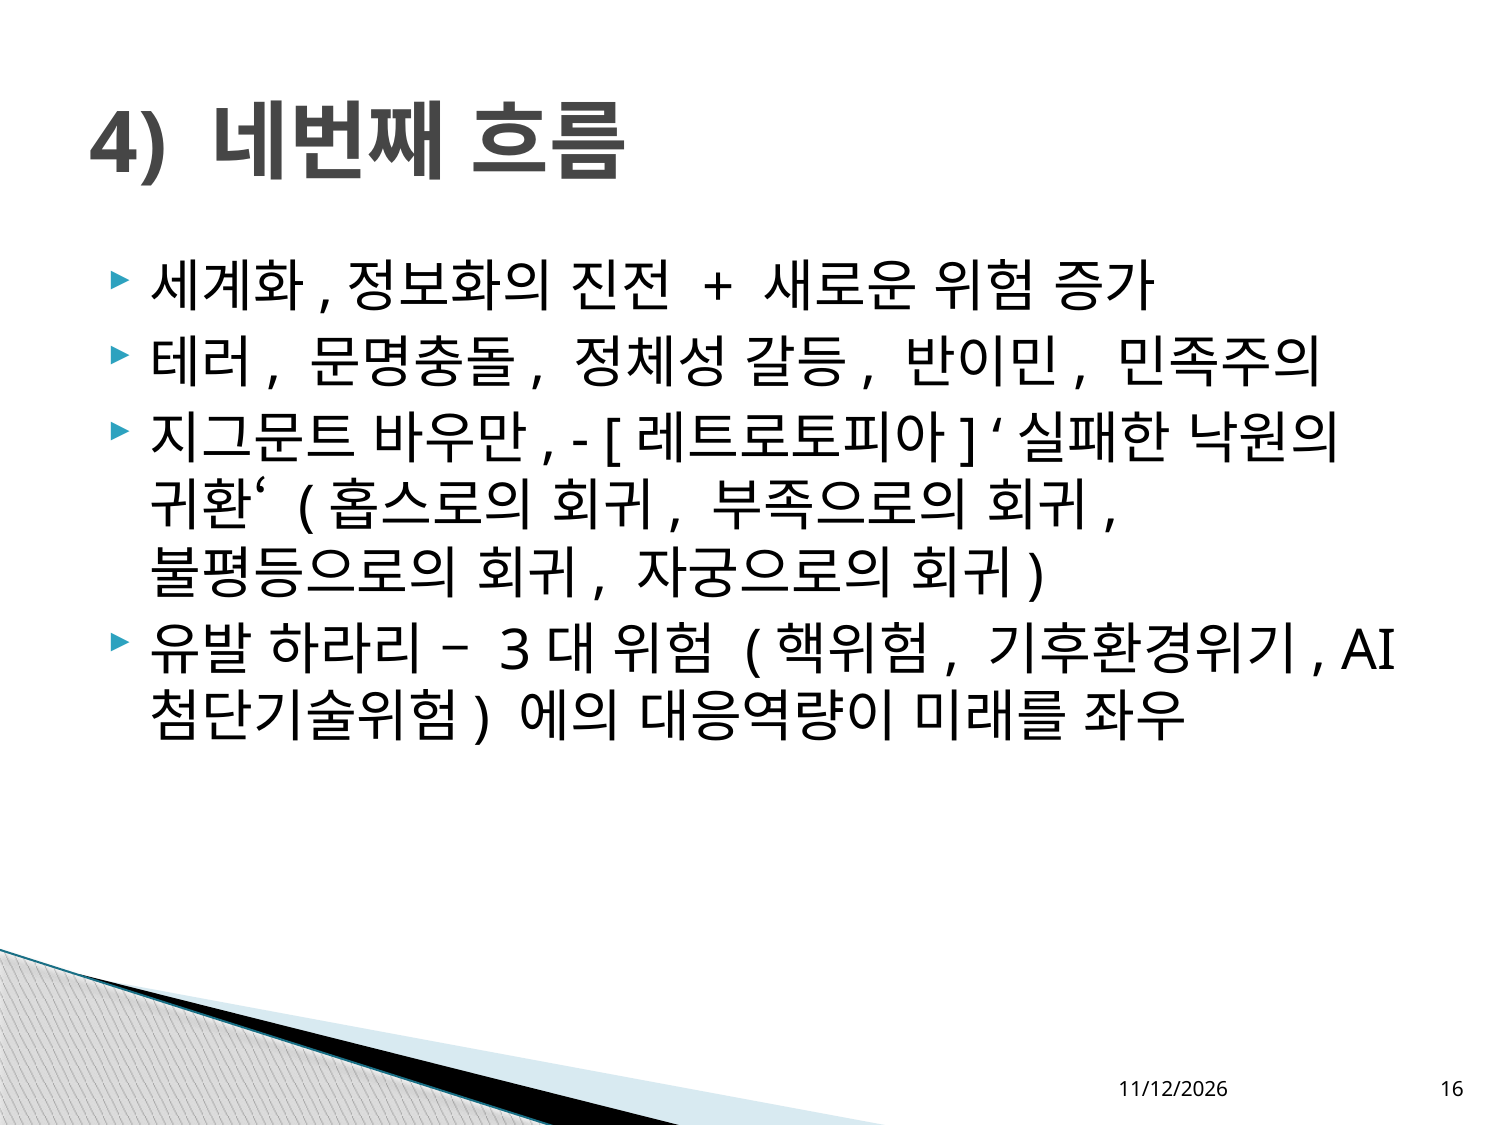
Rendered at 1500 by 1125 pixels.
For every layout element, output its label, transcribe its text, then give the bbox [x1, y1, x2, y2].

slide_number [1103, 1051, 1418, 1112]
list 세계화,정보화의 진전 + 새로운 위험 증가 테러, 문명충돌, 정체성 갈등, 반이민, 민족주의 지그문트 바우만, - [레트로토피아] ‘실패한 낙원의 귀환‘ (홉스로의 회귀, 부족으로의 회귀, 불평등으로의 회귀, 자궁으로의 회귀) 유발 하라리 – 3대 위험 (핵위험, 기후환경위기, AI 첨단기술위험) 에의 대응역량이 미래를 좌우 [75, 243, 1425, 986]
title 4) 네번째 흐름 [75, 45, 1425, 233]
slide_number 16 [1418, 1051, 1479, 1112]
